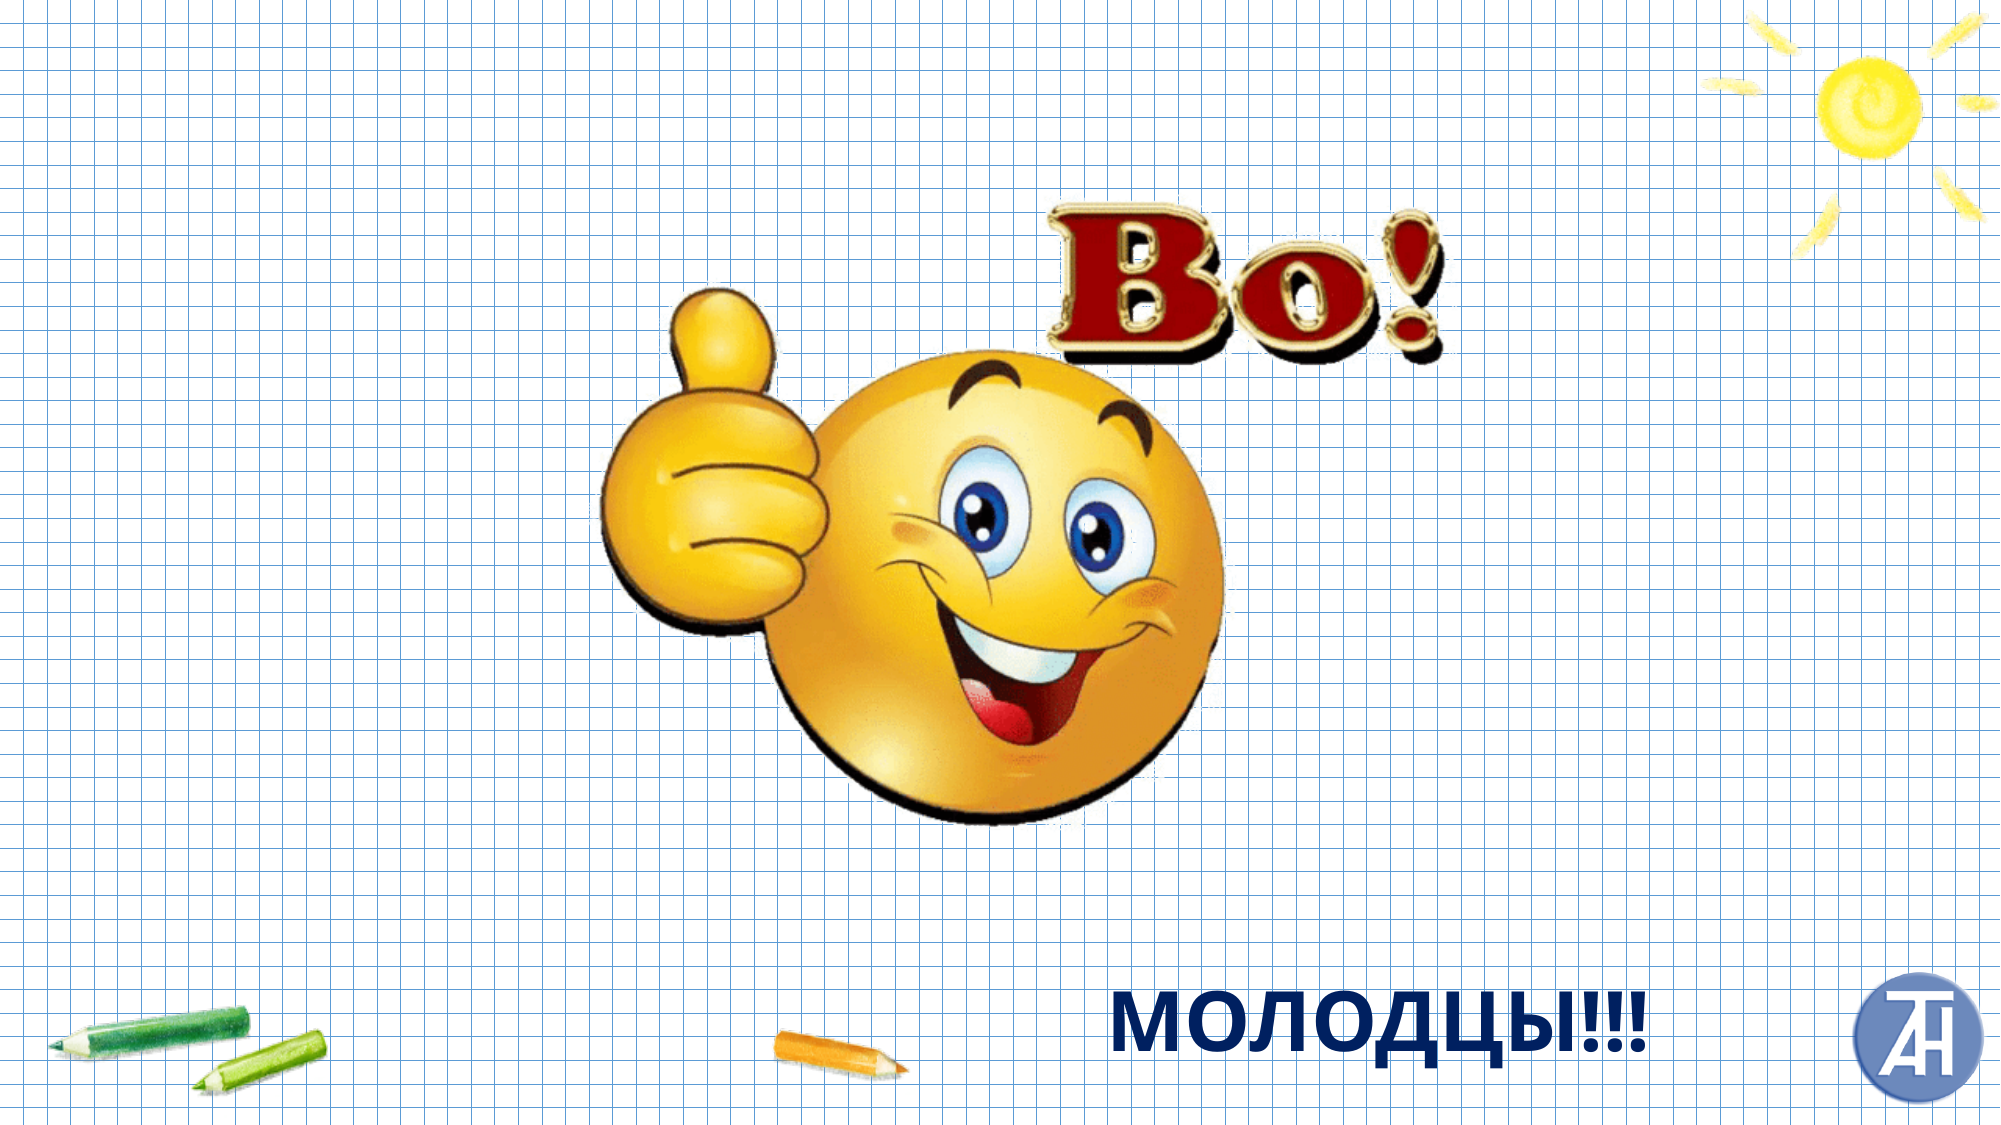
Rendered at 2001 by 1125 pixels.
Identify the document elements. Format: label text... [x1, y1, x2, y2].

picture [1700, 9, 2000, 261]
picture [1840, 954, 2000, 1124]
text_box МОЛОДЦЫ!!! [1091, 972, 1666, 1077]
picture [566, 173, 1504, 915]
picture [47, 1004, 916, 1118]
